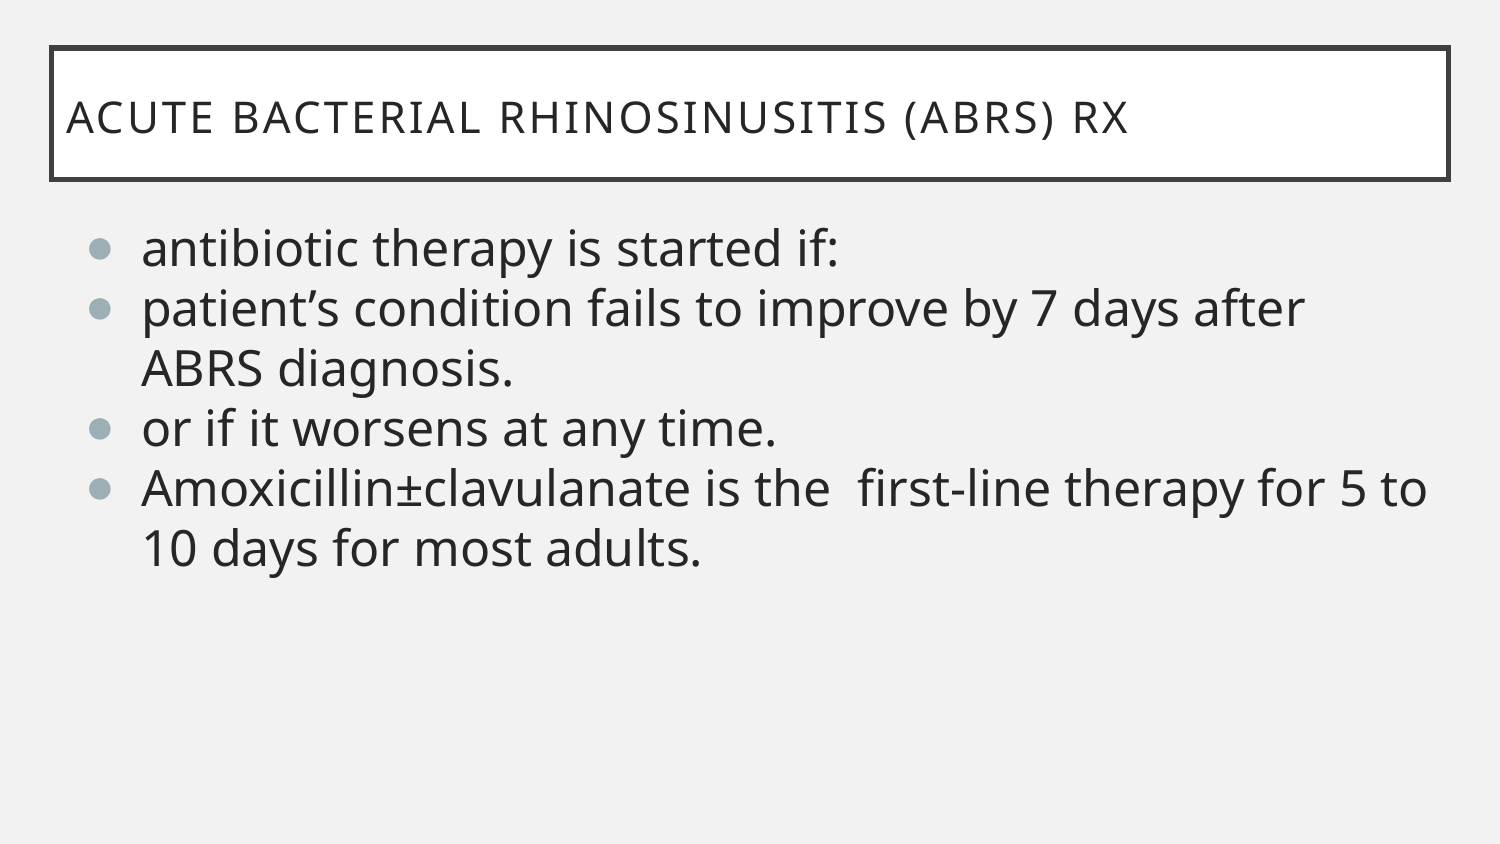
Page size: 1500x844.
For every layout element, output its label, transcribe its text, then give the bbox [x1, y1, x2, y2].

list antibiotic therapy is started if: patient’s condition fails to improve by 7 days after ABRS diagnosis. or if it worsens at any time. Amoxicillin±clavulanate is the first-line therapy for 5 to 10 days for most adults. [51, 201, 1449, 780]
title Acute Bacterial Rhinosinusitis (ABRS) Rx [49, 45, 1451, 182]
